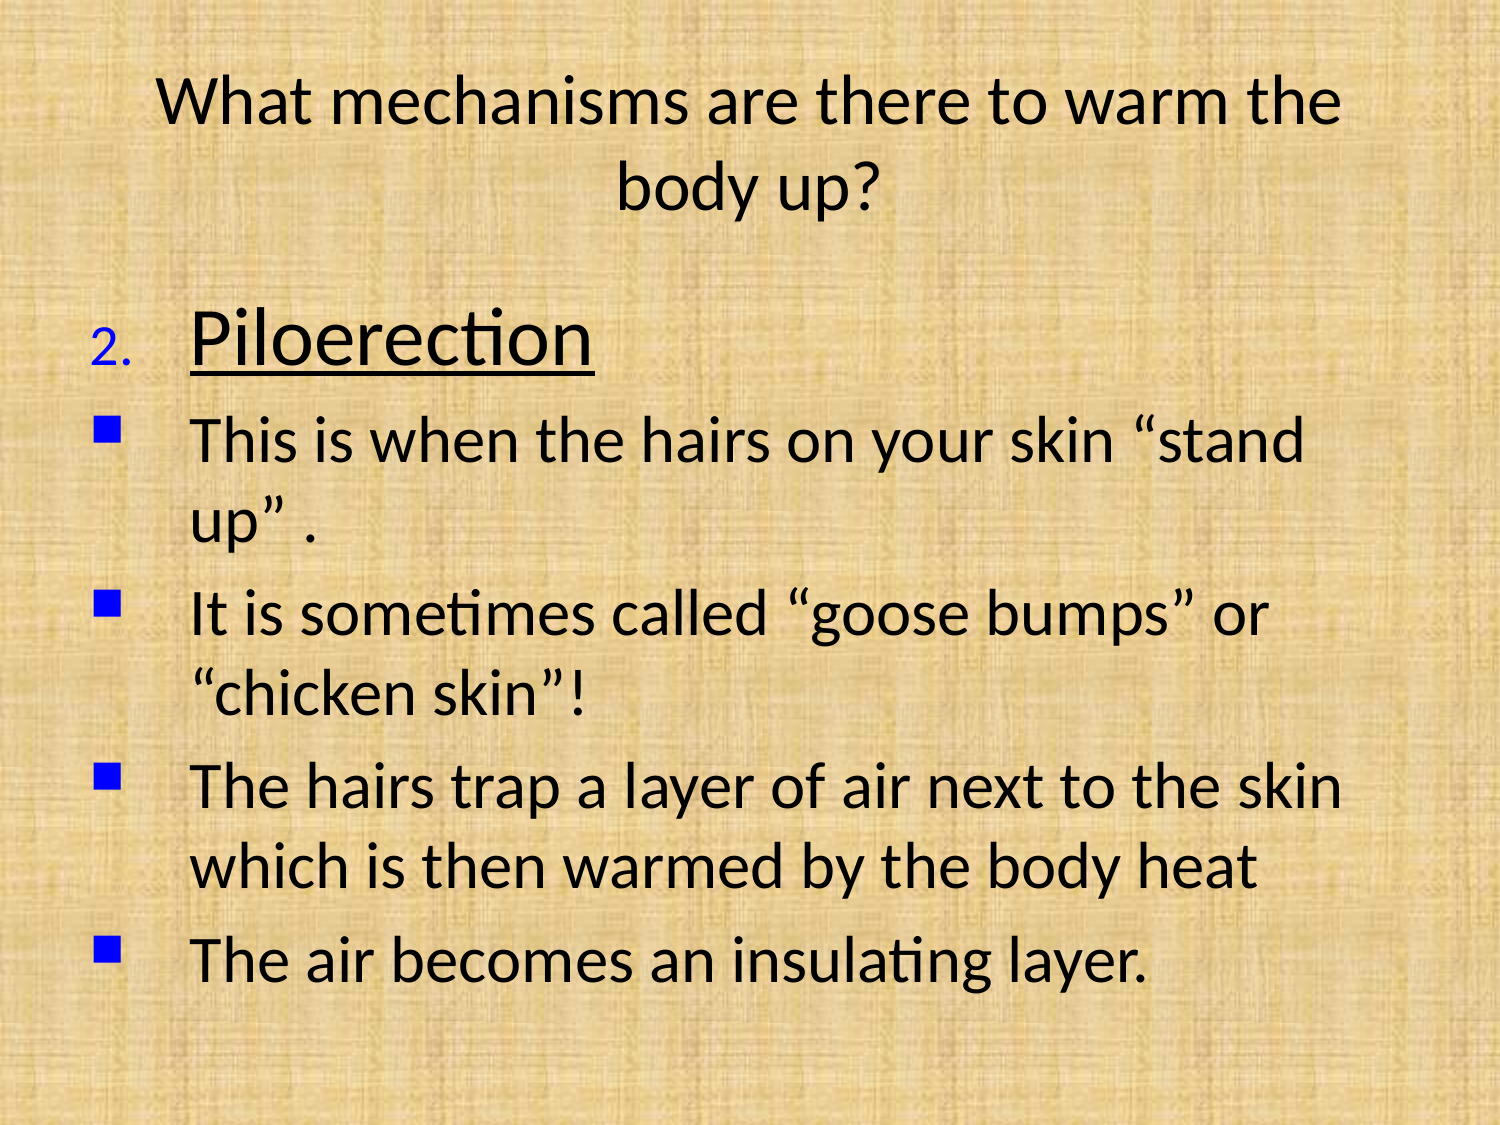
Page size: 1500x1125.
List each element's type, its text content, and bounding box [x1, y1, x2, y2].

picture [0, 0, 1500, 1125]
text_box Piloerection This is when the hairs on your skin “stand up” . It is sometimes called “goose bumps” or “chicken skin”! The hairs trap a layer of air next to the skin which is then warmed by the body heat The air becomes an insulating layer. [74, 274, 1425, 1018]
title What mechanisms are there to warm the body up? [75, 45, 1425, 233]
